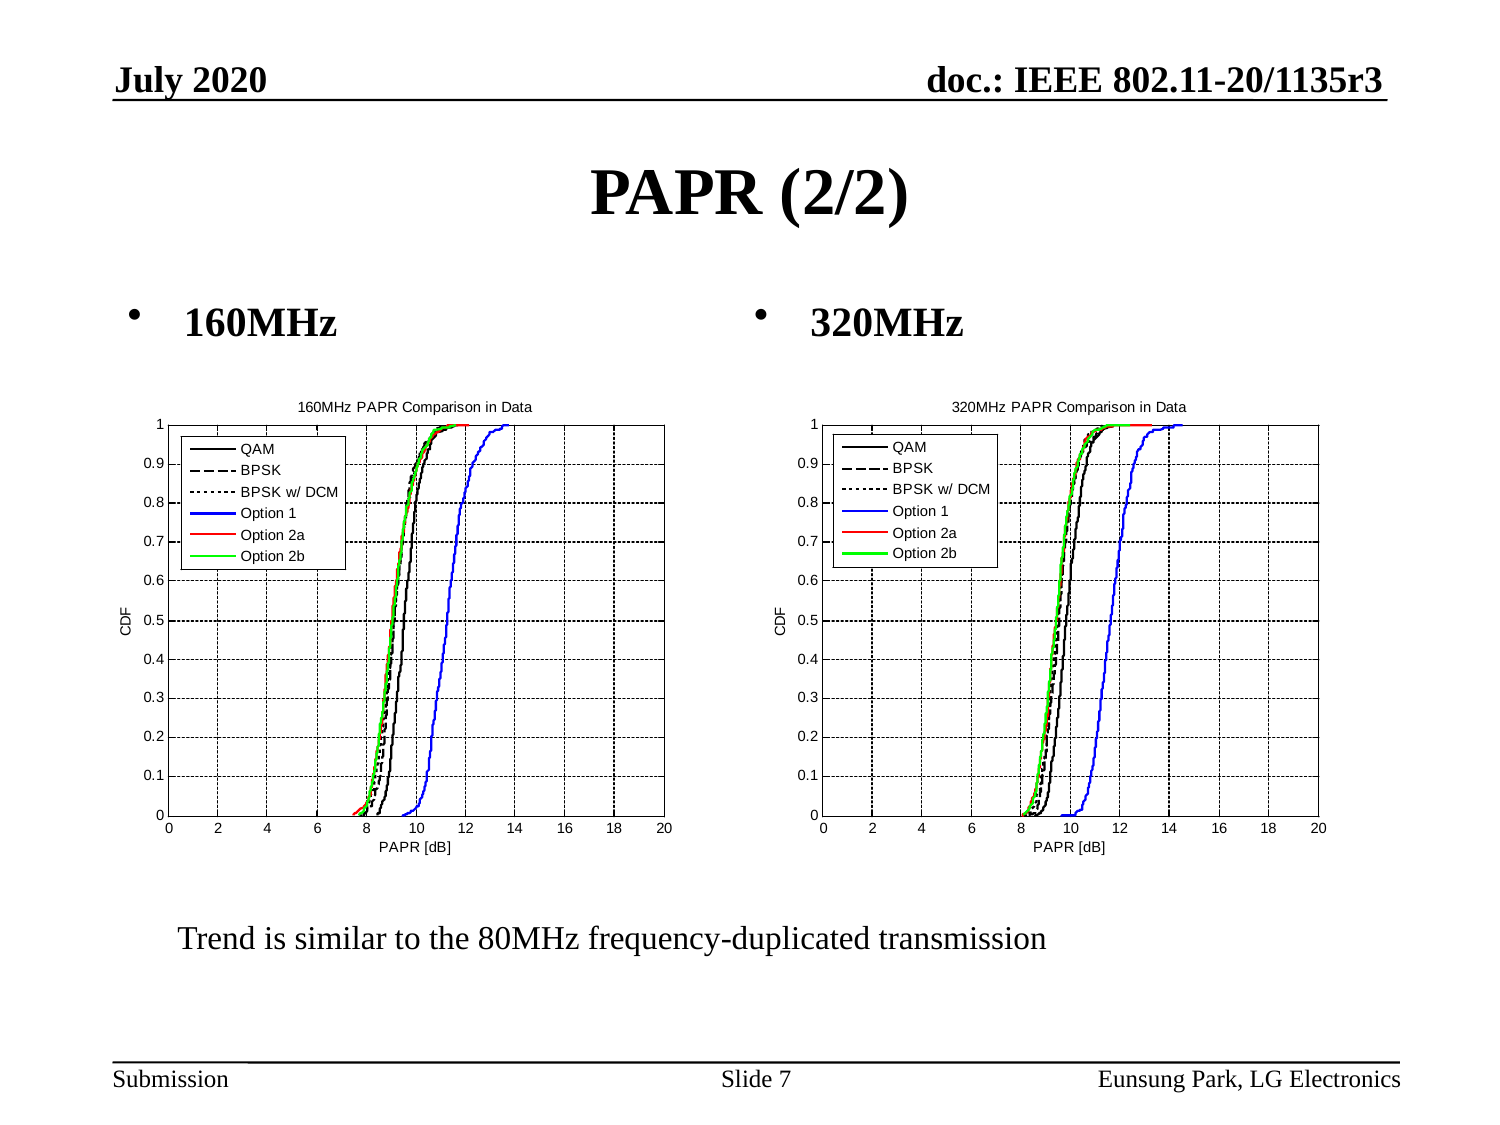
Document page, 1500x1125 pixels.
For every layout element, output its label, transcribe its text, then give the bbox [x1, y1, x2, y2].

picture [84, 388, 726, 870]
text_box 320MHz [739, 877, 1364, 1000]
list 160MHz [112, 287, 738, 1000]
text_box 320MHz [739, 287, 1364, 388]
slide_number Slide 7 [712, 1061, 800, 1093]
title PAPR (2/2) [112, 112, 1388, 263]
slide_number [114, 0, 270, 101]
text_box Trend is similar to the 80MHz frequency-duplicated transmission [162, 909, 1088, 964]
footer Eunsung Park, LG Electronics [1038, 1061, 1402, 1093]
picture [739, 388, 1380, 870]
